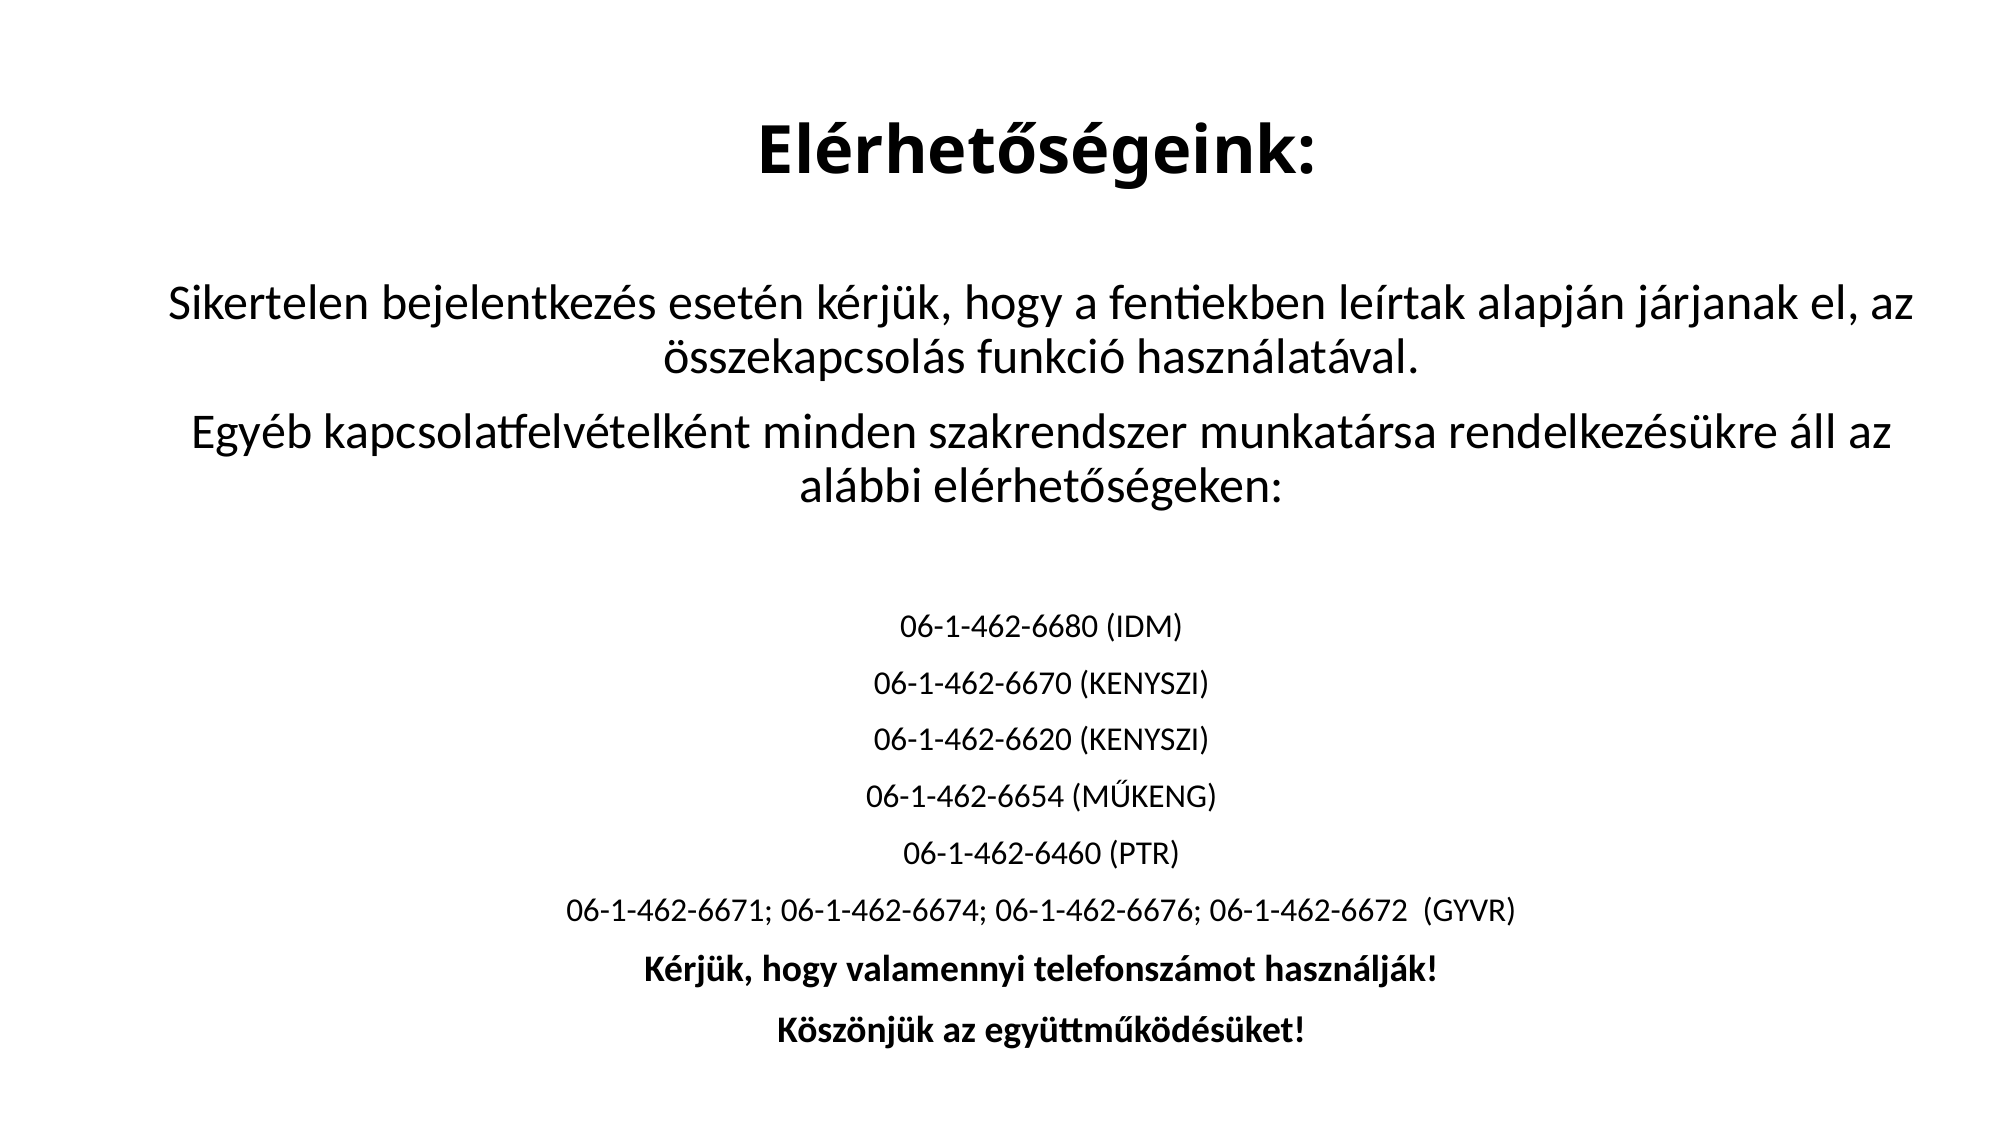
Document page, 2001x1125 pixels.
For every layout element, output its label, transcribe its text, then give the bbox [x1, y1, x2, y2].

title Elérhetőségeink: [137, 59, 1936, 207]
list Sikertelen bejelentkezés esetén kérjük, hogy a fentiekben leírtak alapján járjanak el, az összekapcsolás funkció használatával. Egyéb kapcsolatfelvételként minden szakrendszer munkatársa rendelkezésükre áll az alábbi elérhetőségeken: 06-1-462-6680 (IDM) 06-1-462-6670 (KENYSZI) 06-1-462-6620 (KENYSZI) 06-1-462-6654 (MŰKENG) 06-1-462-6460 (PTR) 06-1-462-6671; 06-1-462-6674; 06-1-462-6676; 06-1-462-6672 (GYVR) Kérjük, hogy valamennyi telefonszámot használják! Köszönjük az együttműködésüket! [121, 207, 1962, 1125]
